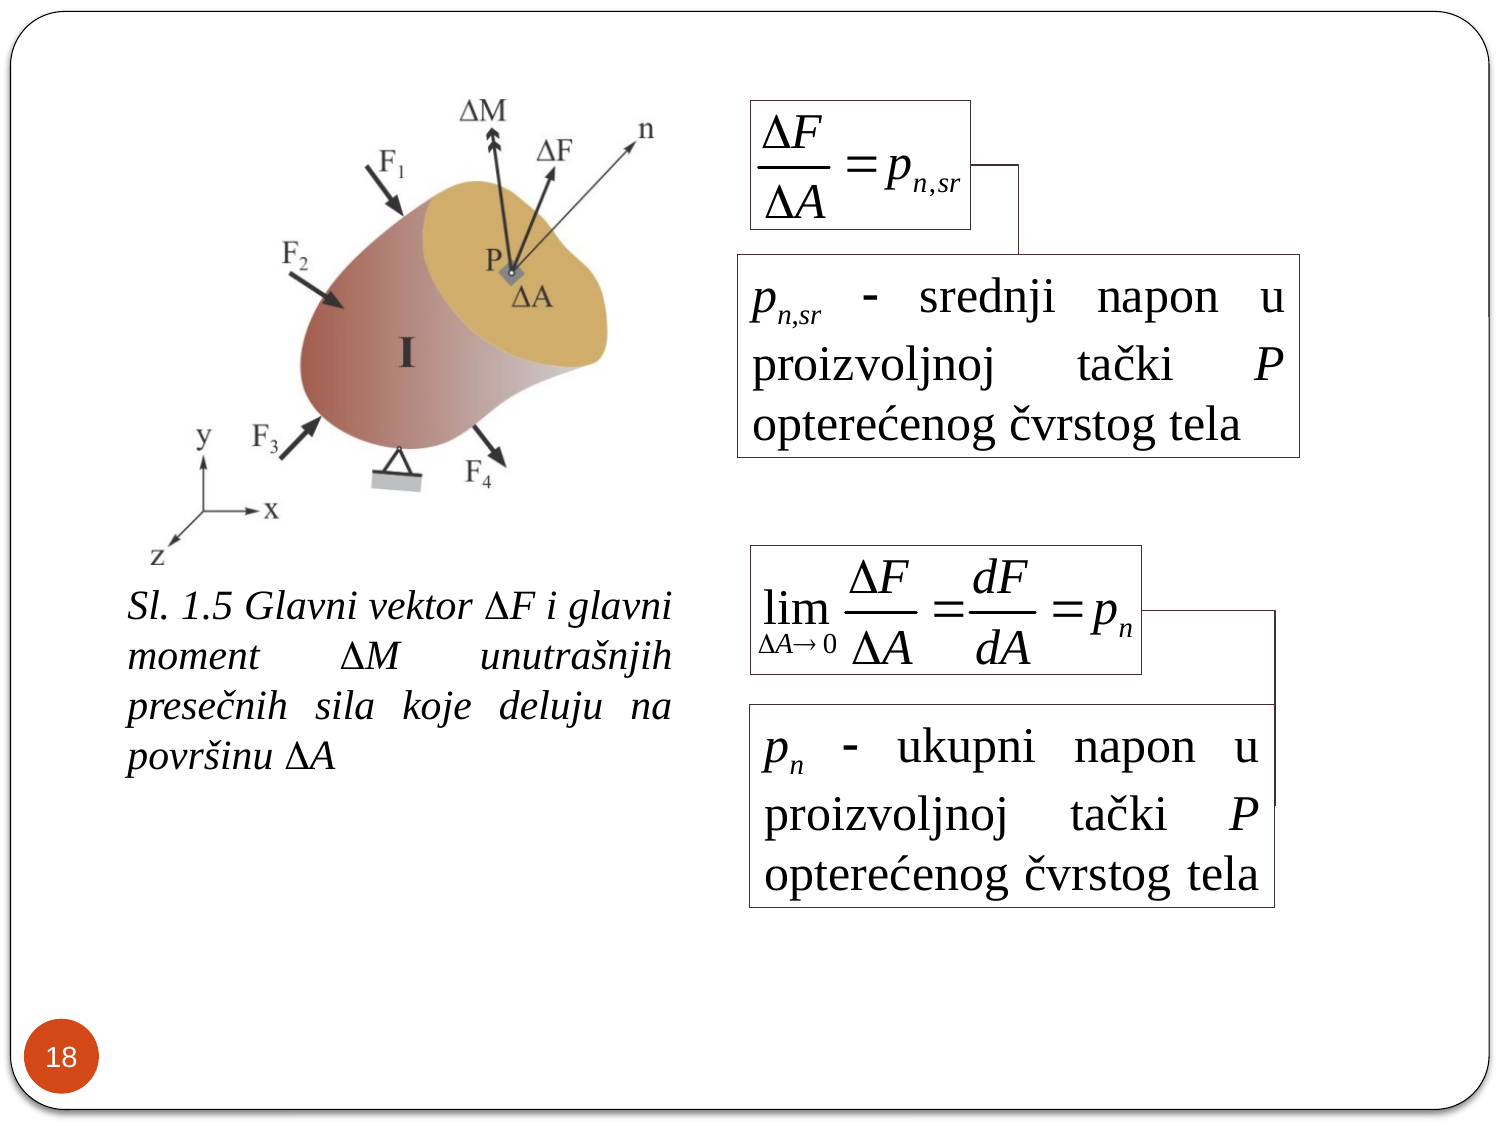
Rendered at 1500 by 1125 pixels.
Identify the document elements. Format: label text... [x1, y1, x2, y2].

text_box pn  ukupni napon u proizvoljnoj tački P opterećenog čvrstog tela [749, 704, 1275, 908]
text_box Sl. 1.5 Glavni vektor F i glavni moment M unutrašnjih presečnih sila koje deluju na površinu A [112, 570, 688, 786]
slide_number 18 [23, 1018, 99, 1094]
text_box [970, 165, 1019, 256]
picture [149, 99, 654, 565]
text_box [1141, 610, 1276, 804]
text_box pn,sr  srednji napon u proizvoljnoj tački P opterećenog čvrstog tela [737, 254, 1300, 458]
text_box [749, 100, 971, 230]
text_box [749, 545, 1142, 676]
